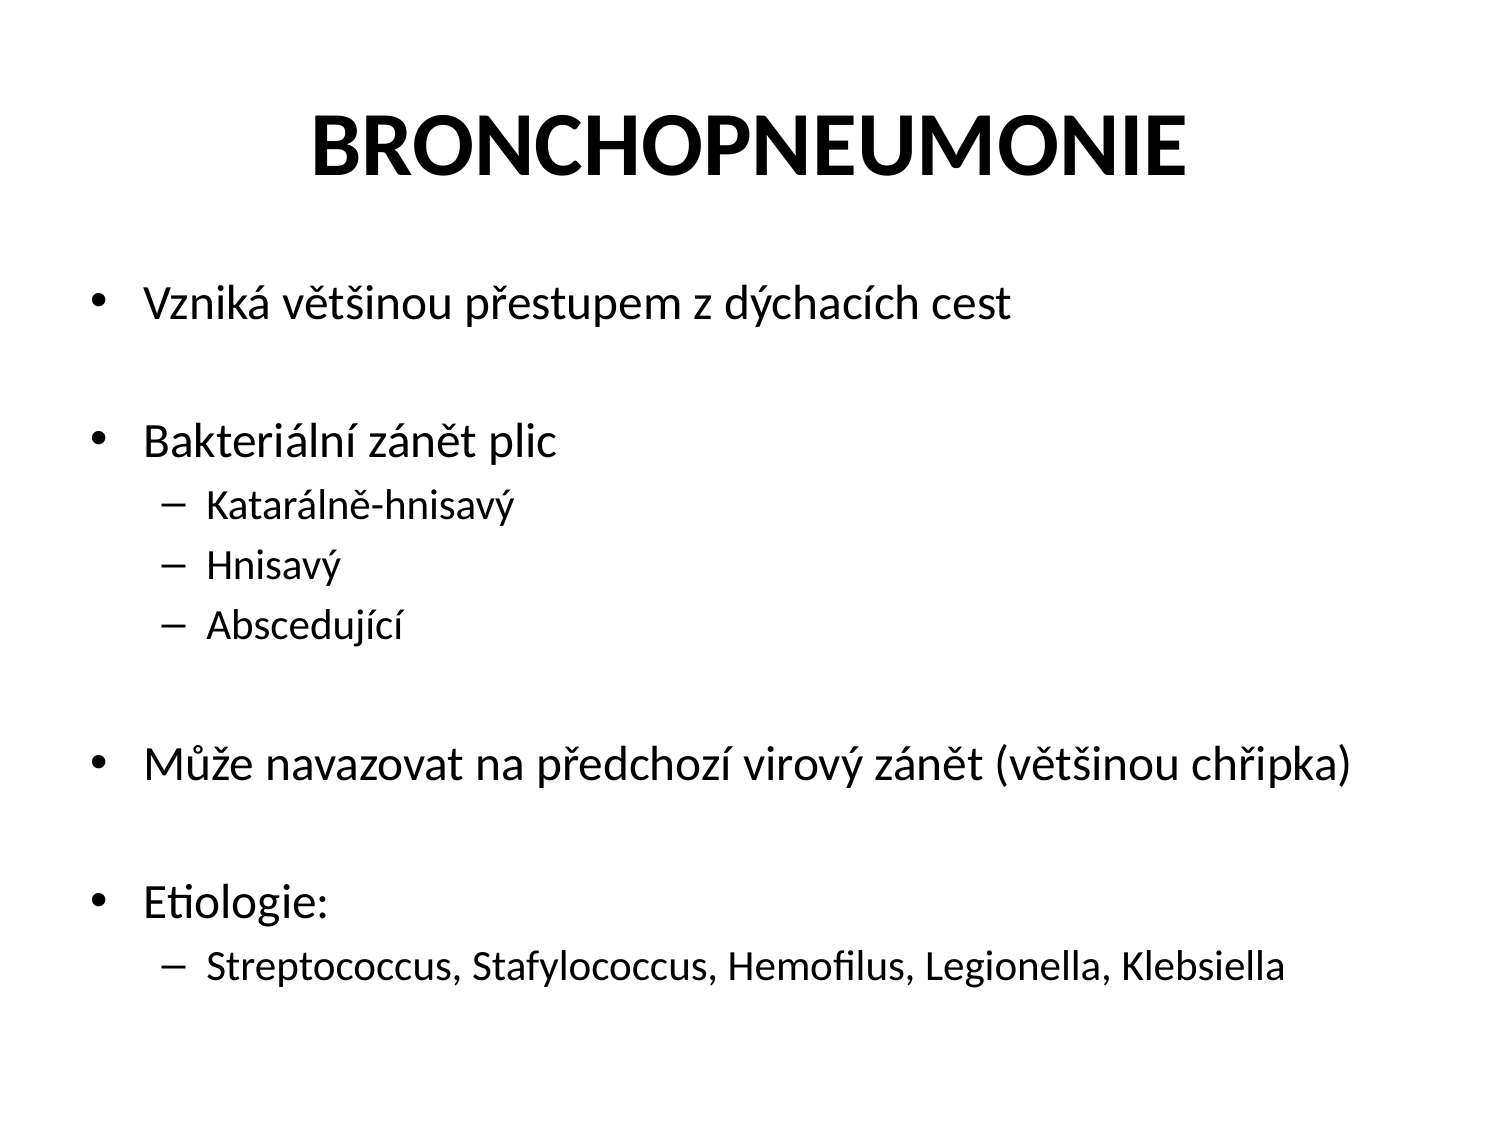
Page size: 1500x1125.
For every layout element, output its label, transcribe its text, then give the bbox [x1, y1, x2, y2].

title BRONCHOPNEUMONIE [75, 45, 1425, 233]
list Vzniká většinou přestupem z dýchacích cest Bakteriální zánět plic Katarálně-hnisavý Hnisavý Abscedující Může navazovat na předchozí virový zánět (většinou chřipka) Etiologie: Streptococcus, Stafylococcus, Hemofilus, Legionella, Klebsiella [75, 262, 1425, 1005]
